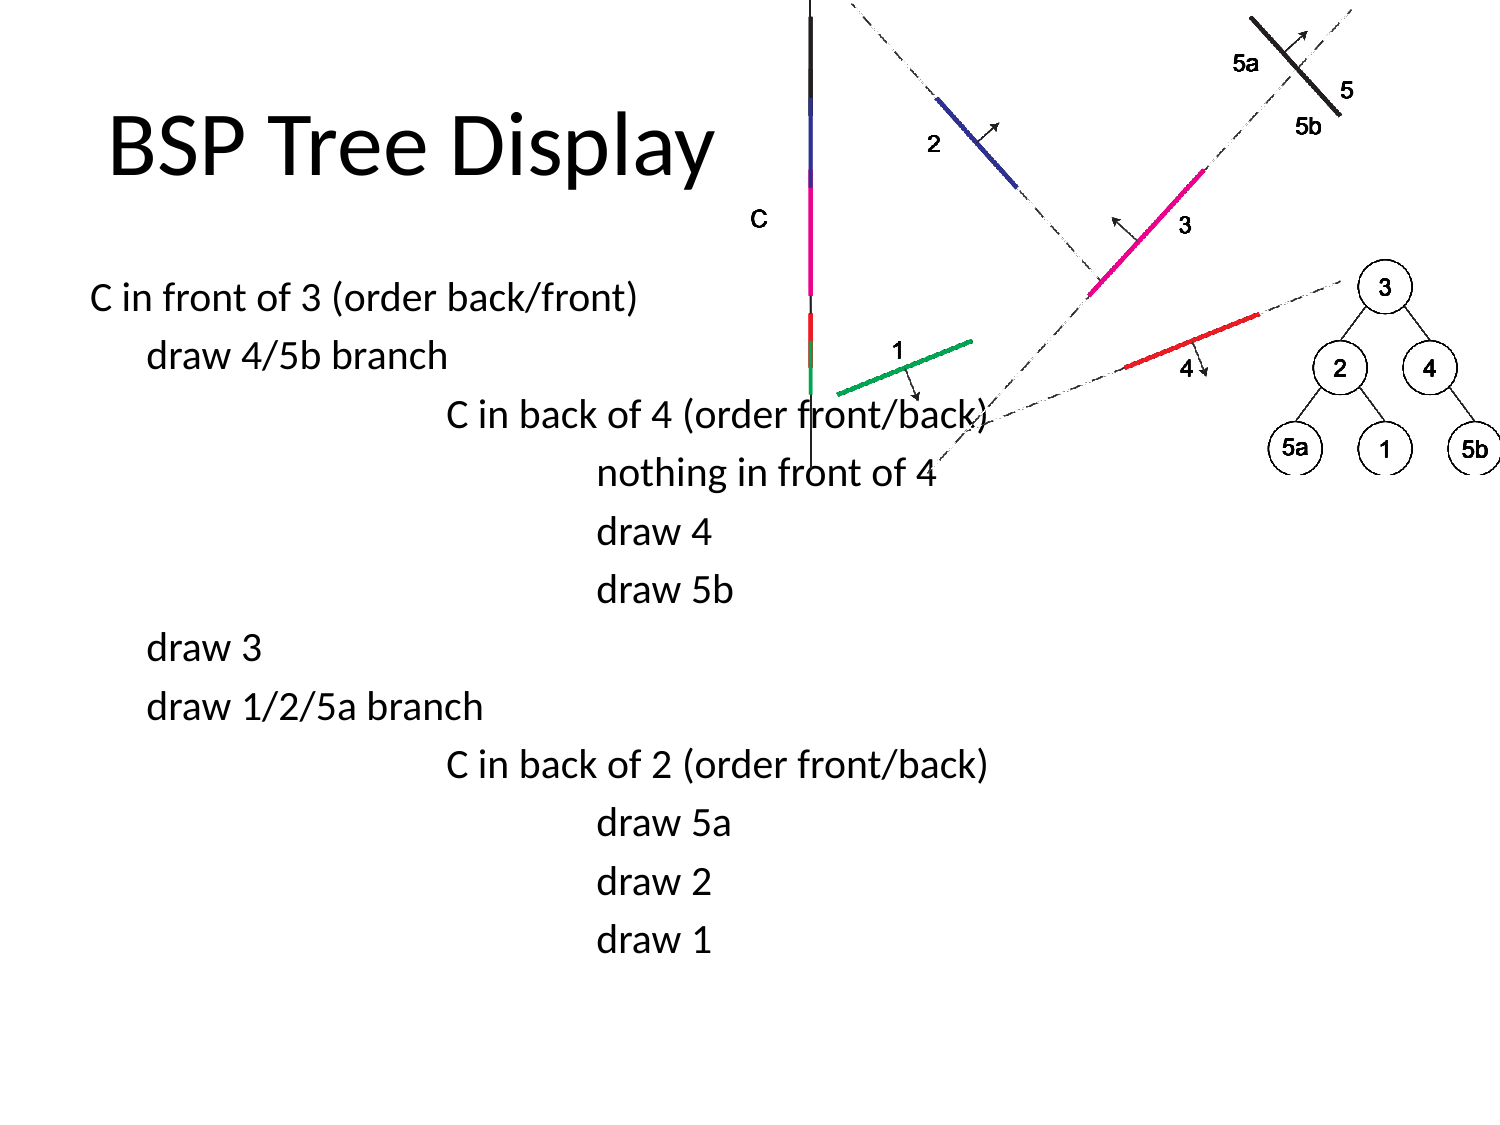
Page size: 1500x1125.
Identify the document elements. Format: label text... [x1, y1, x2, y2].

picture [749, 0, 1500, 475]
title BSP Tree Display [75, 45, 742, 233]
list C in front of 3 (order back/front) draw 4/5b branch C in back of 4 (order front/back) nothing in front of 4 draw 4 draw 5b draw 3 draw 1/2/5a branch C in back of 2 (order front/back) draw 5a draw 2 draw 1 [75, 262, 1425, 1005]
